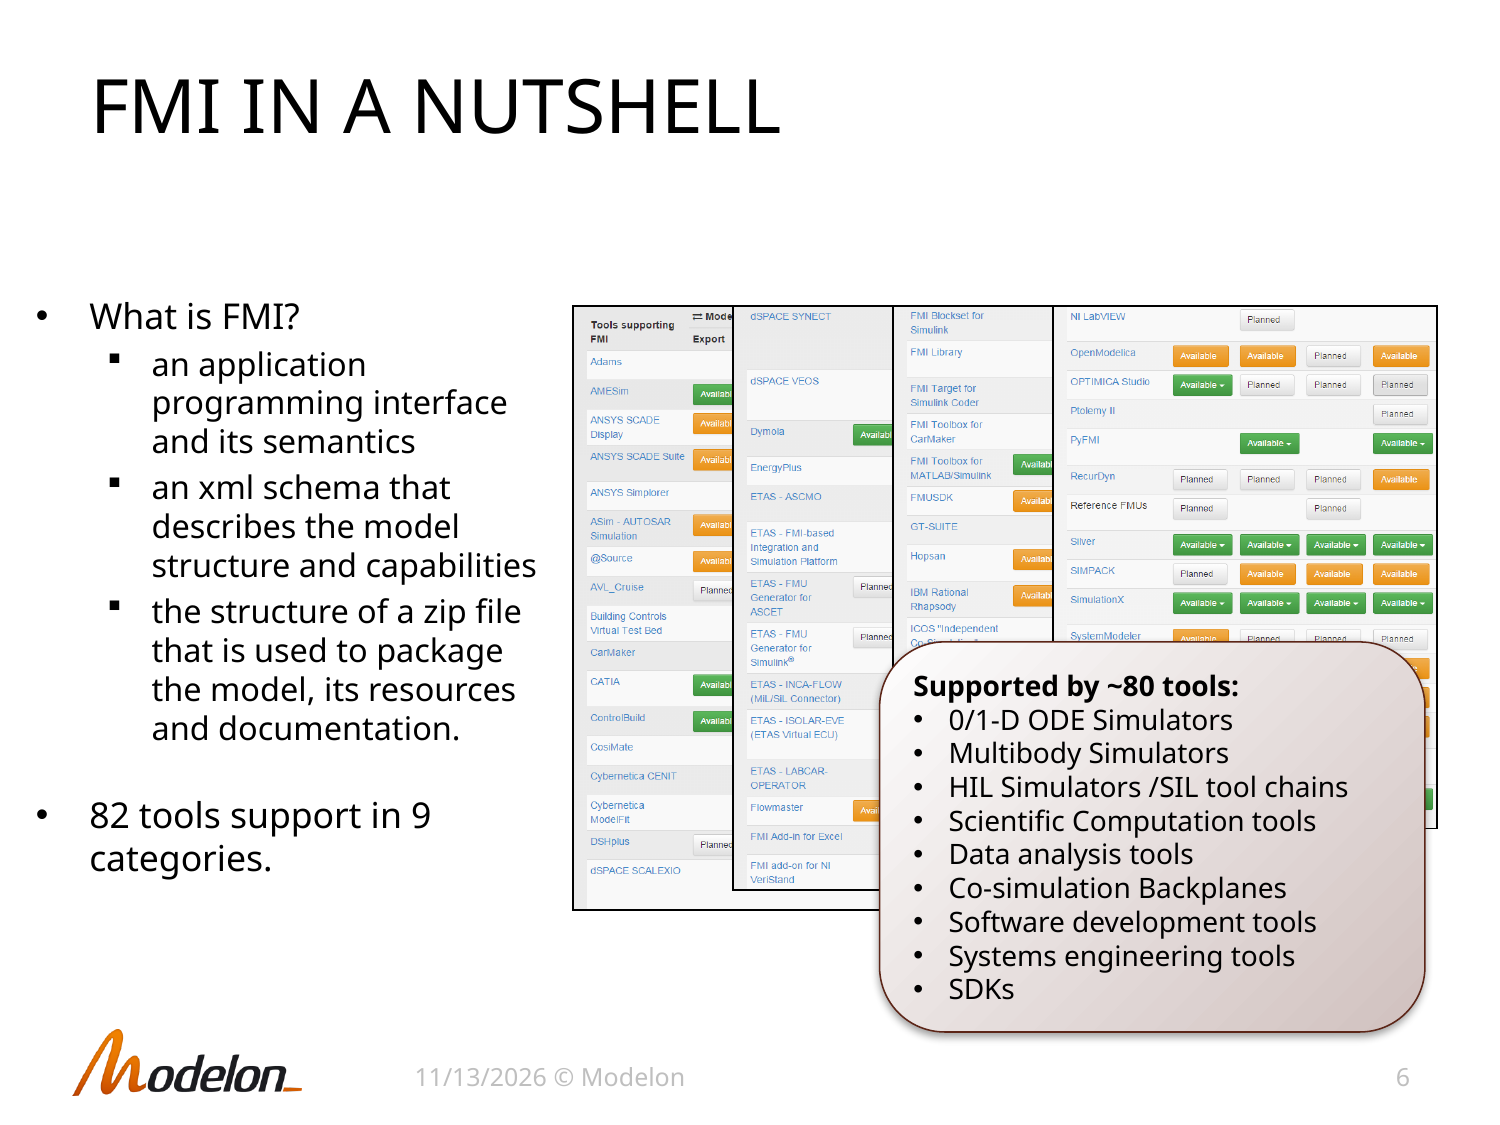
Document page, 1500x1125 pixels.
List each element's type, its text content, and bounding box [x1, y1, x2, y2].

picture [573, 306, 1437, 910]
picture [72, 1029, 302, 1096]
text_box Supported by ~80 tools: 0/1-D ODE Simulators Multibody Simulators HIL Simulators /SIL tool chains Scientific Computation tools Data analysis tools Co-simulation Backplanes Software development tools Systems engineering tools SDKs [878, 838, 1426, 1033]
title FMI in a nutshell [75, 45, 1425, 163]
list What is FMI? an application programming interface and its semantics an xml schema that describes the model structure and capabilities the structure of a zip file that is used to package the model, its resources and documentation. 82 tools support in 9 categories. [20, 286, 553, 925]
slide_number 6 [1296, 1048, 1425, 1109]
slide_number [399, 1048, 717, 1109]
